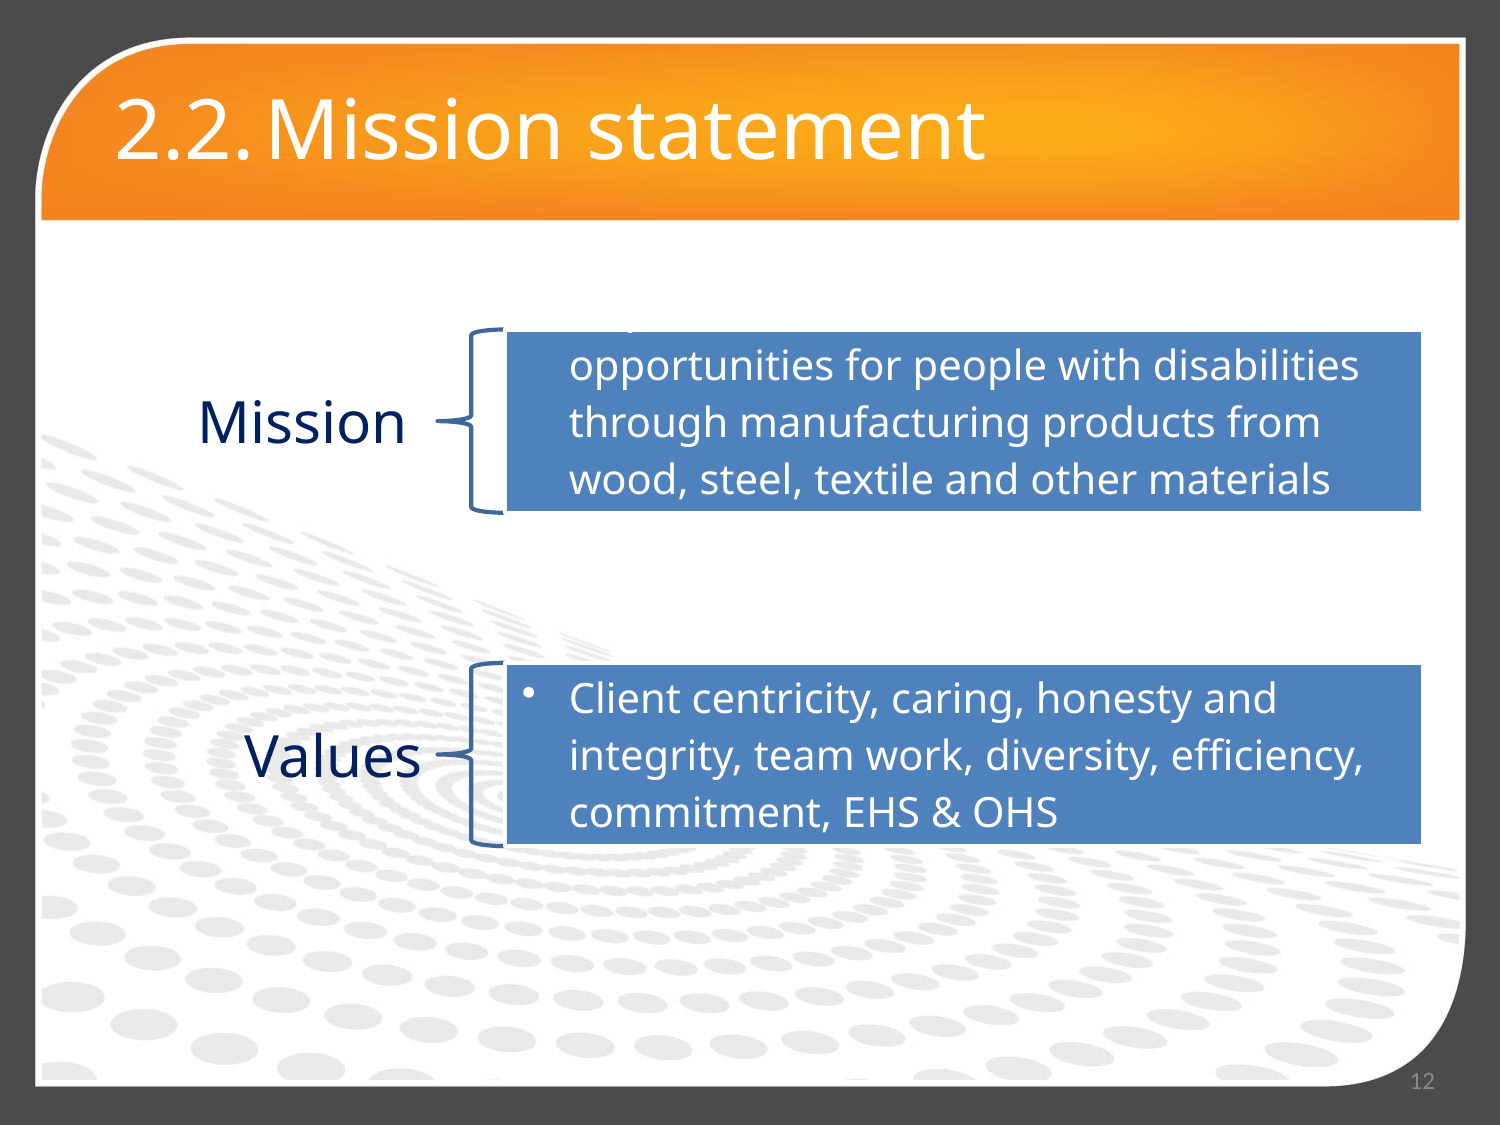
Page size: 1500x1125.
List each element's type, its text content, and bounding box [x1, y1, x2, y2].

title 2.2. Mission statement [99, 69, 1450, 184]
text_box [99, 254, 1451, 922]
picture [0, 0, 1500, 1125]
slide_number 12 [1100, 1049, 1450, 1110]
